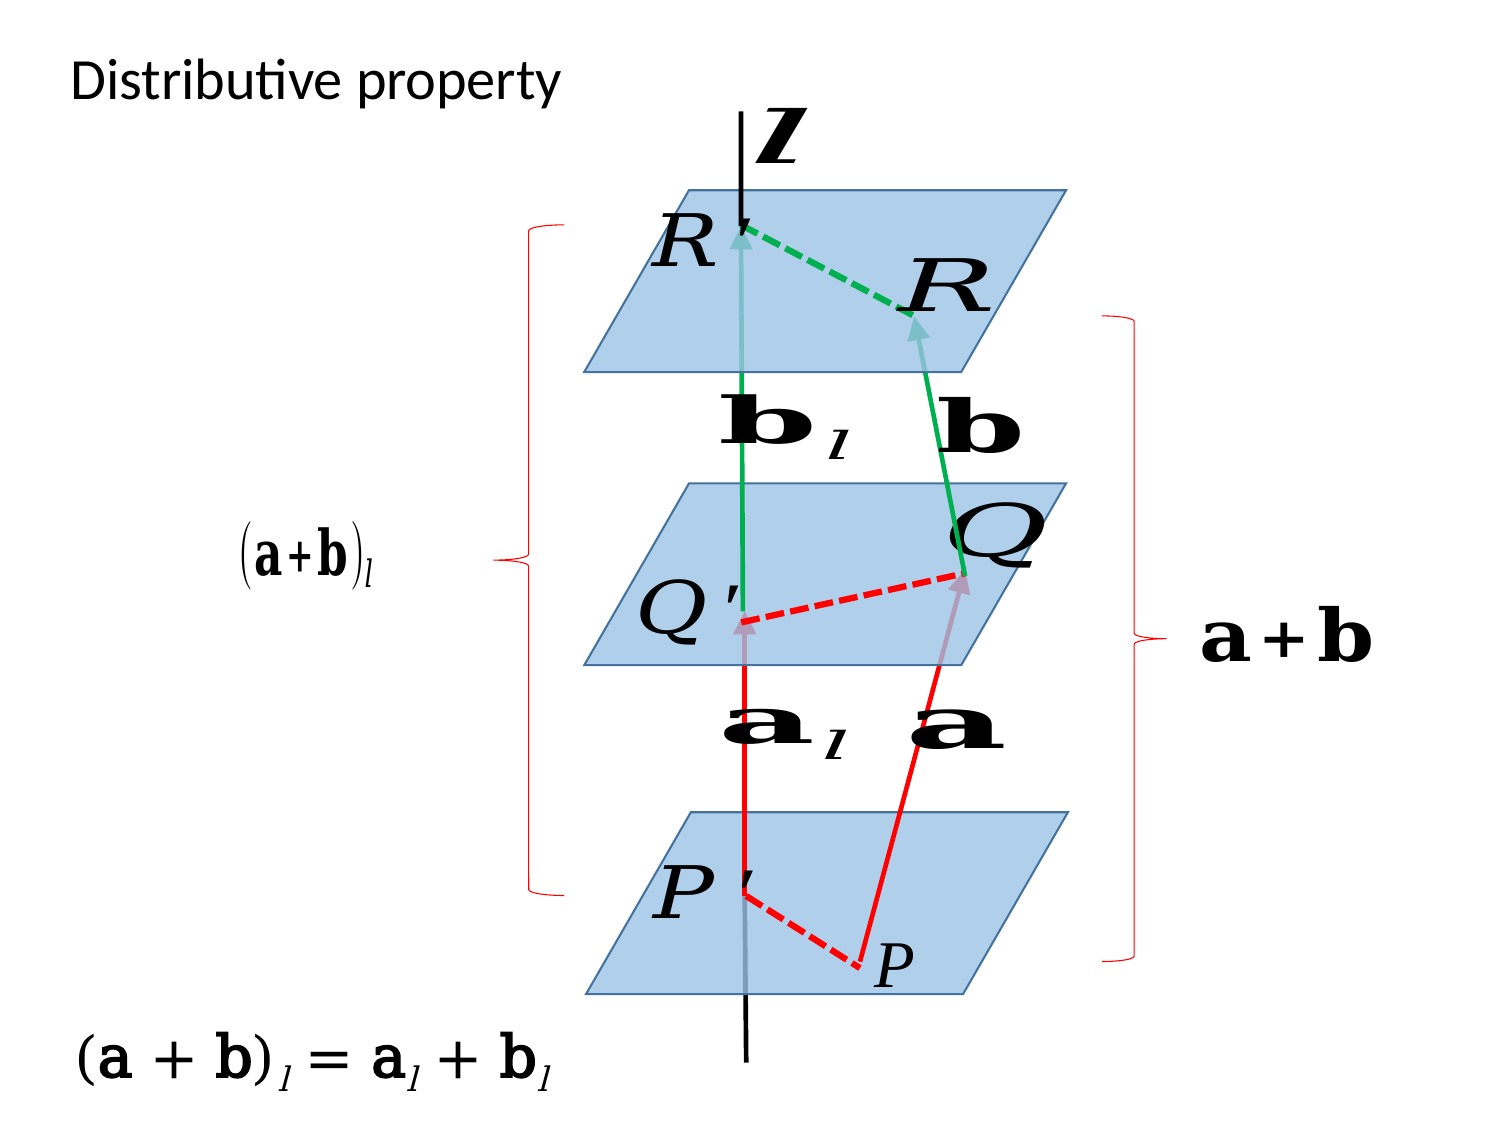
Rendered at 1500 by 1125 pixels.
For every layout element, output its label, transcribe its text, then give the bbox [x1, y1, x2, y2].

text_box (a + b)l = al + bl [58, 1011, 563, 1106]
text_box [965, 554, 1019, 660]
text_box [747, 811, 859, 895]
text_box [931, 811, 1070, 996]
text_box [746, 895, 860, 969]
text_box [965, 506, 1030, 553]
text_box [582, 189, 740, 374]
text_box P [859, 962, 931, 1009]
text_box [998, 544, 1033, 561]
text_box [914, 316, 965, 576]
text_box Distributive property [55, 33, 578, 119]
text_box [965, 482, 1068, 524]
text_box [584, 811, 744, 996]
text_box [745, 482, 914, 573]
text_box [493, 224, 565, 897]
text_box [741, 573, 965, 623]
text_box [1101, 315, 1167, 963]
text_box [582, 482, 744, 667]
text_box [743, 316, 914, 374]
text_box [740, 224, 915, 316]
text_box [859, 569, 966, 962]
text_box [747, 969, 859, 996]
text_box [745, 623, 859, 667]
text_box [744, 189, 1068, 368]
